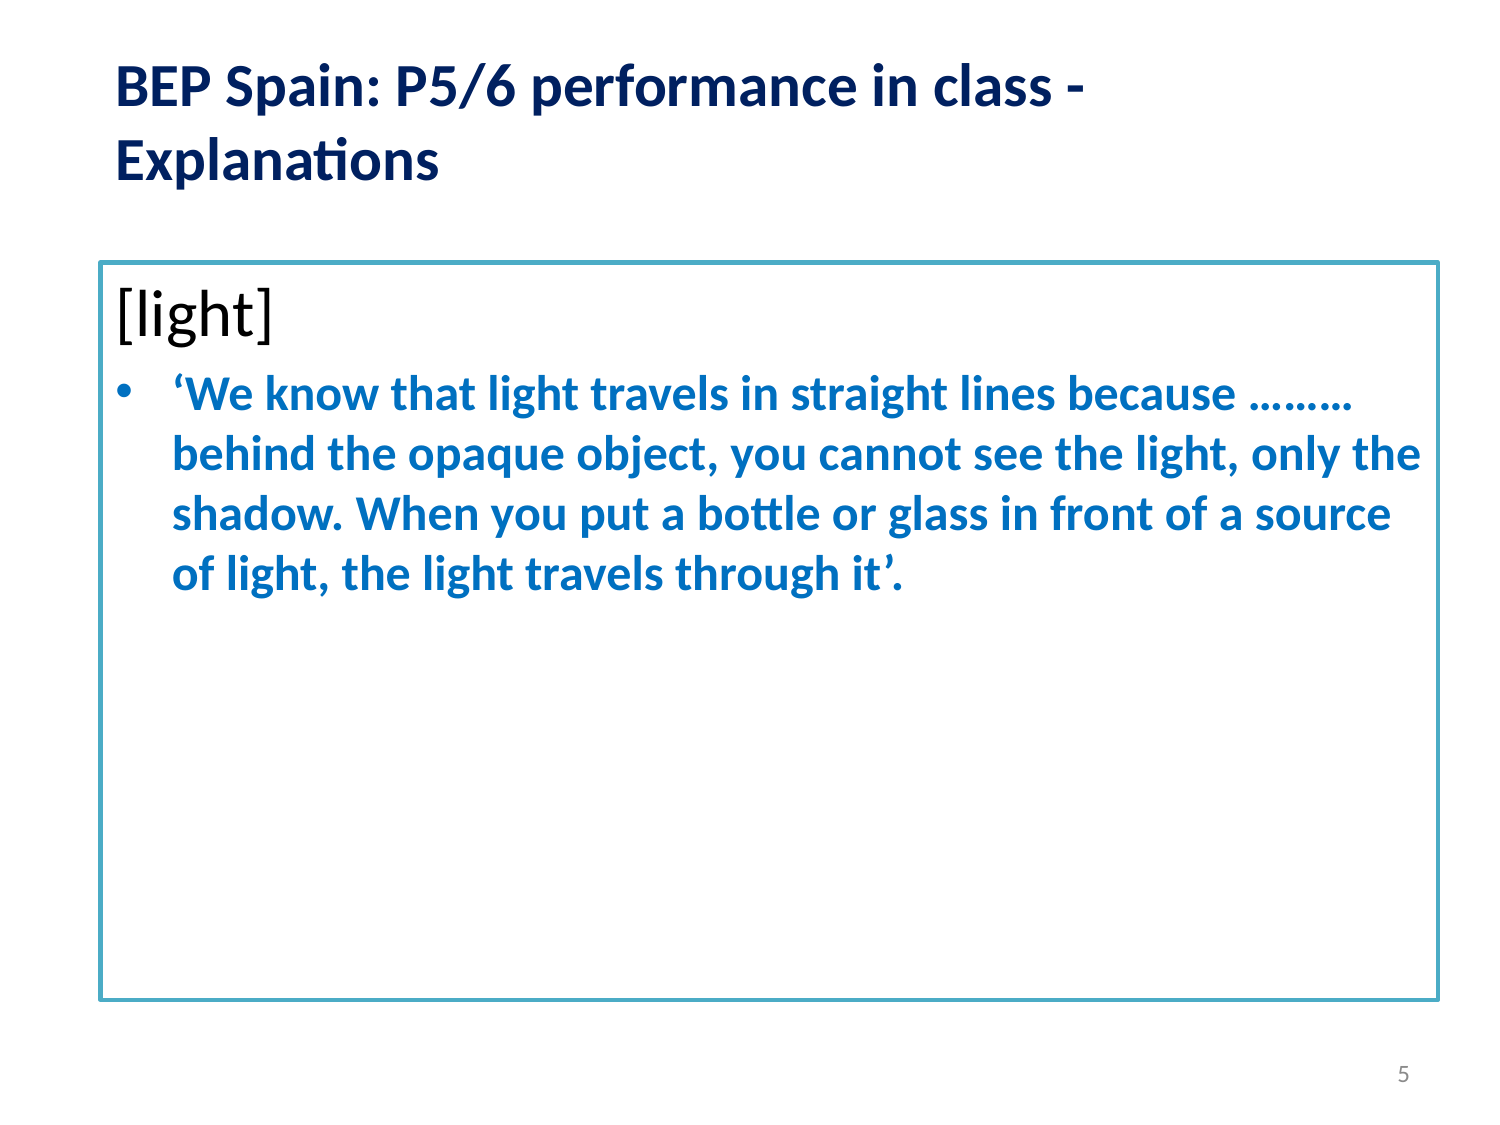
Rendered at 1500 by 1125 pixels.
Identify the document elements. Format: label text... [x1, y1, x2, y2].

list [light] ‘We know that light travels in straight lines because ……… behind the opaque object, you cannot see the light, only the shadow. When you put a bottle or glass in front of a source of light, the light travels through it’. [98, 260, 1440, 1002]
title BEP Spain: P5/6 performance in class - Explanations [100, 37, 1438, 200]
slide_number 5 [1074, 1042, 1425, 1103]
